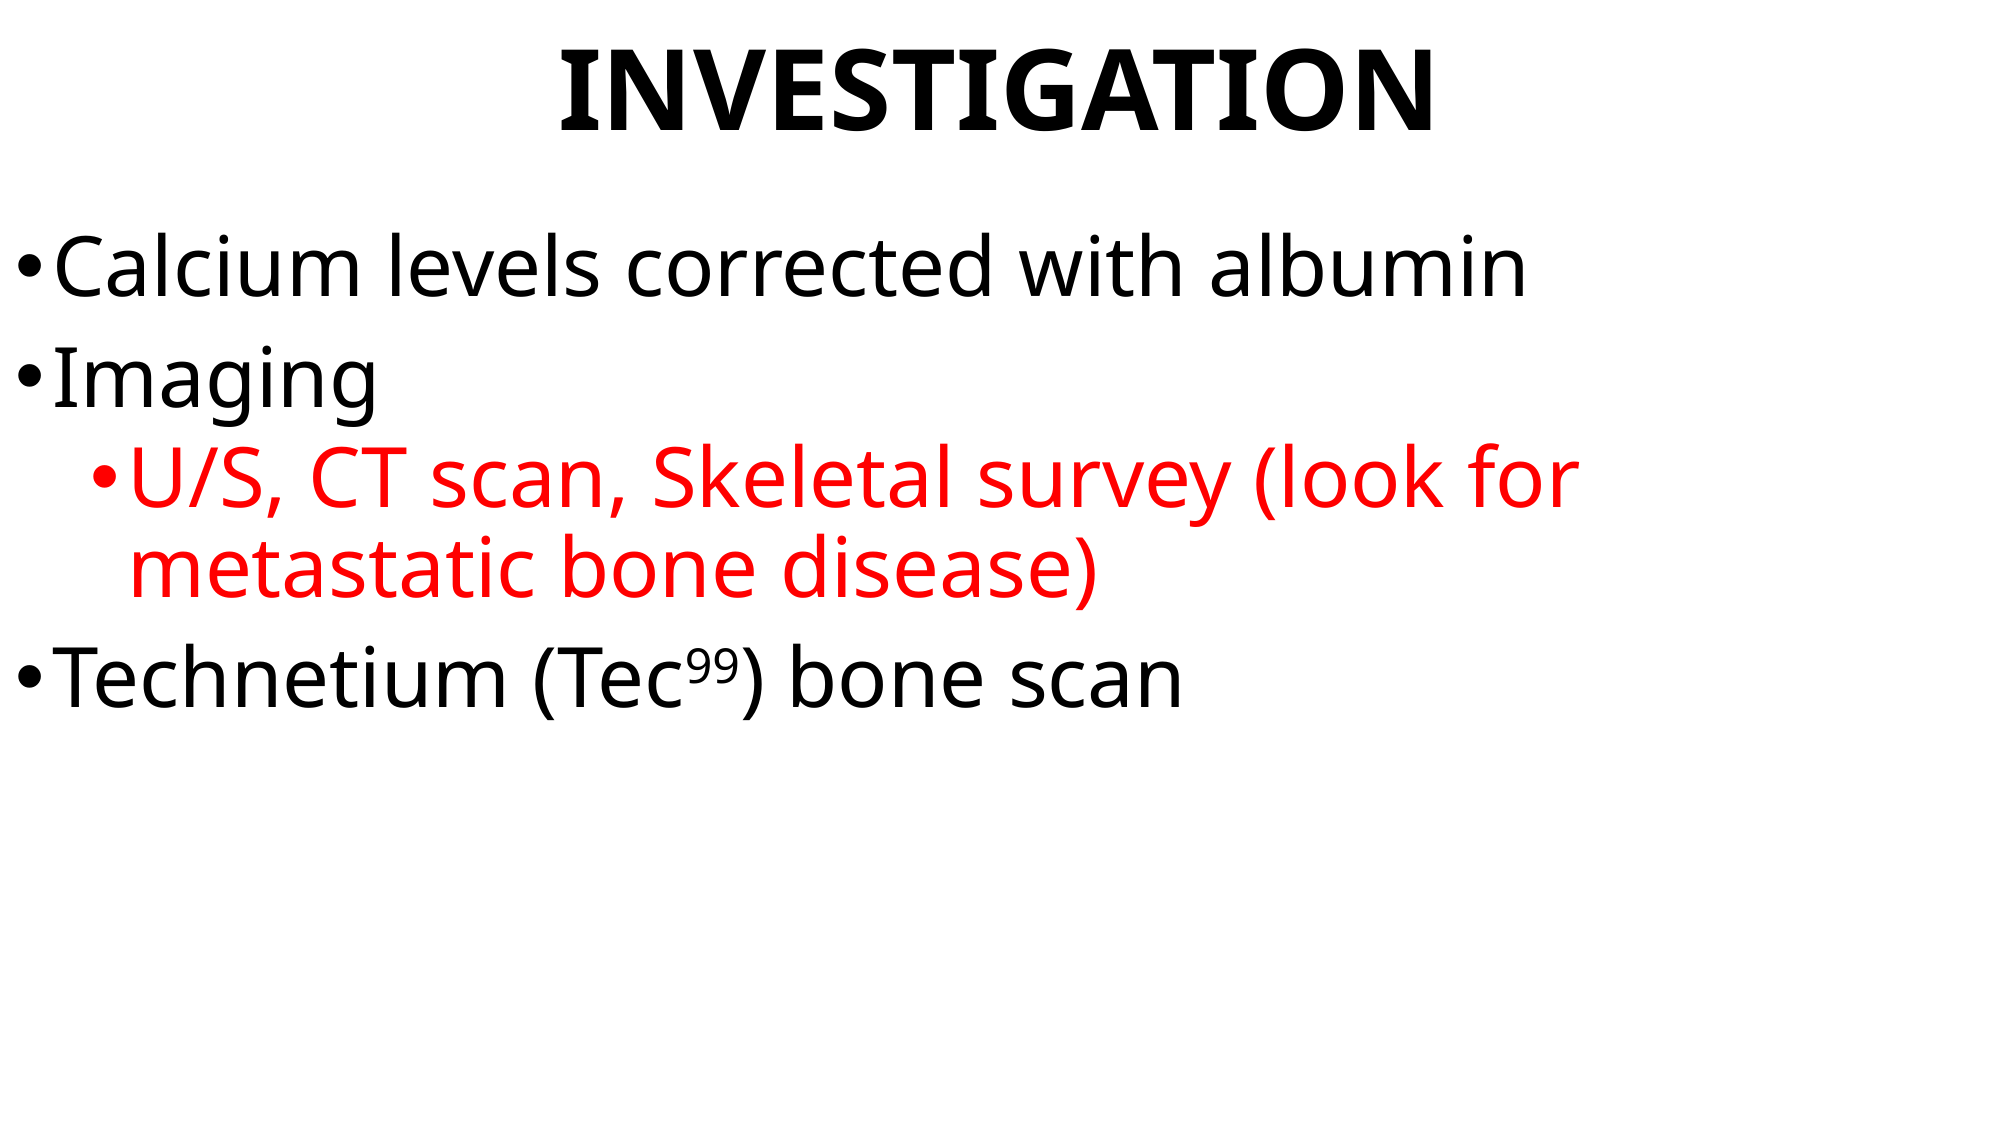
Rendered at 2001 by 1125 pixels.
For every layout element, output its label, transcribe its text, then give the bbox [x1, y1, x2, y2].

title INVESTIGATION [0, 0, 2000, 189]
list Calcium levels corrected with albumin Imaging U/S, CT scan, Skeletal survey (look for metastatic bone disease) Technetium (Tec99) bone scan [0, 216, 2000, 1125]
